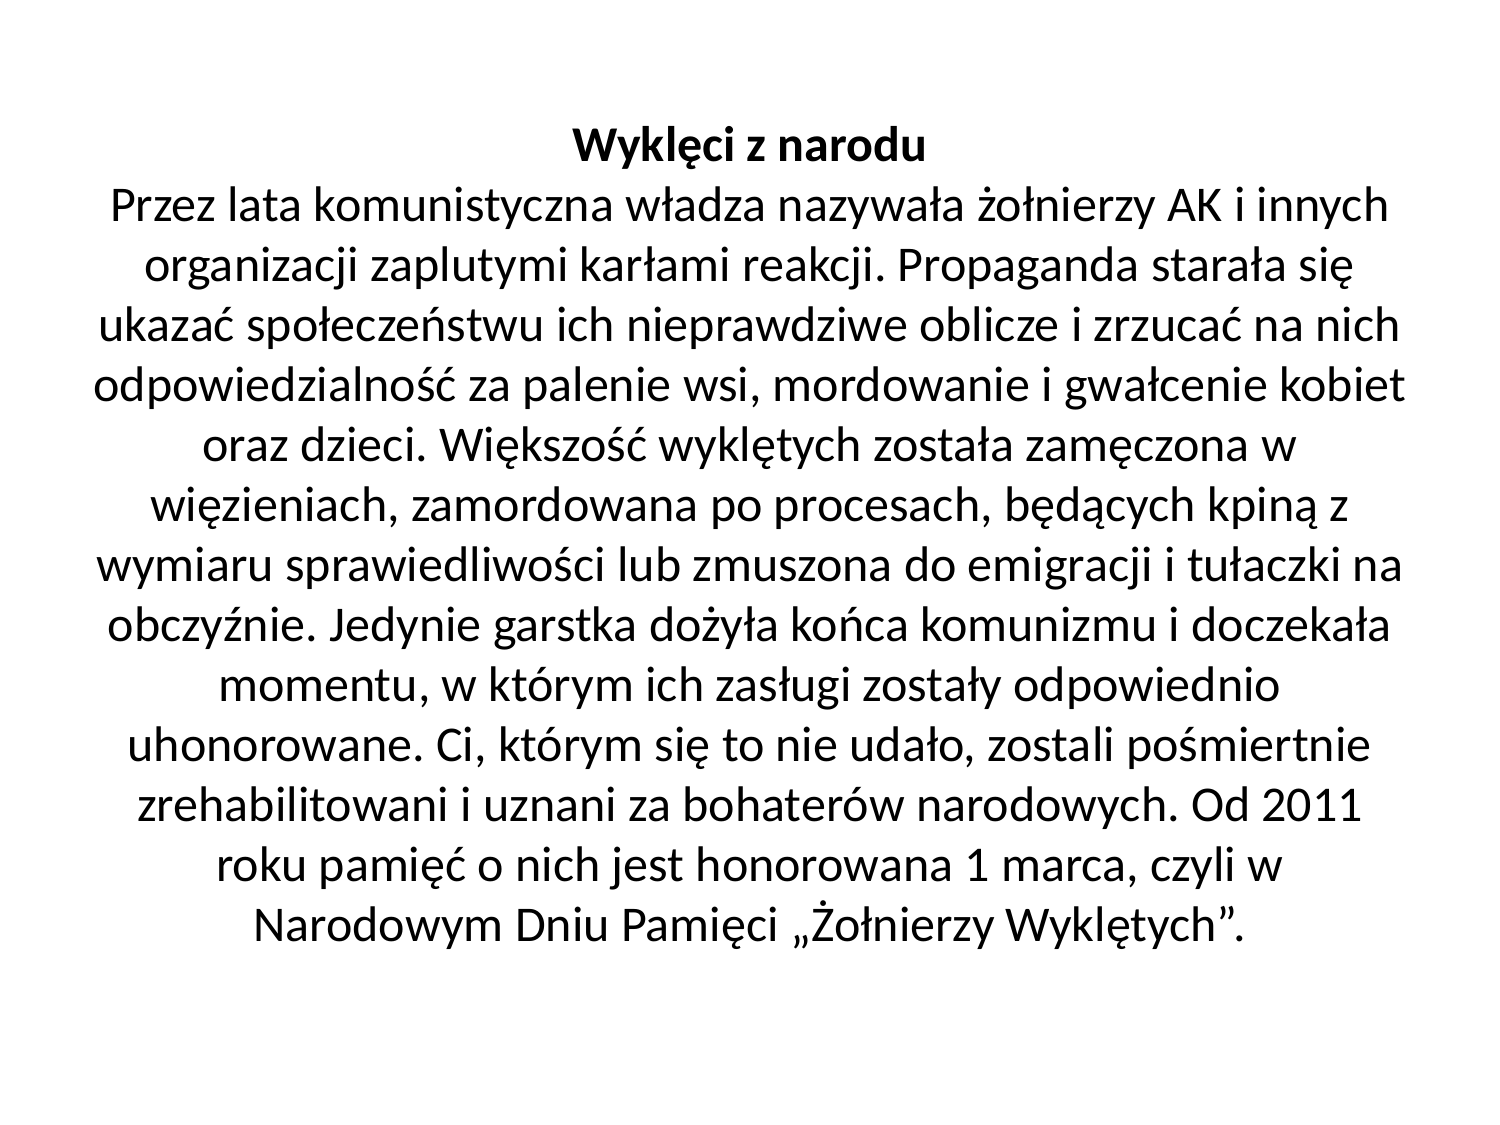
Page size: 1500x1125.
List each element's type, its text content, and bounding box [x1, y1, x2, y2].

title Wyklęci z narodu Przez lata komunistyczna władza nazywała żołnierzy AK i innych organizacji zaplutymi karłami reakcji. Propaganda starała się ukazać społeczeństwu ich nieprawdziwe oblicze i zrzucać na nich odpowiedzialność za palenie wsi, mordowanie i gwałcenie kobiet oraz dzieci. Większość wyklętych została zamęczona w więzieniach, zamordowana po procesach, będących kpiną z wymiaru sprawiedliwości lub zmuszona do emigracji i tułaczki na obczyźnie. Jedynie garstka dożyła końca komunizmu i doczekała momentu, w którym ich zasługi zostały odpowiednio uhonorowane. Ci, którym się to nie udało, zostali pośmiertnie zrehabilitowani i uznani za bohaterów narodowych. Od 2011 roku pamięć o nich jest honorowana 1 marca, czyli w Narodowym Dniu Pamięci „Żołnierzy Wyklętych”. [75, 45, 1425, 1079]
